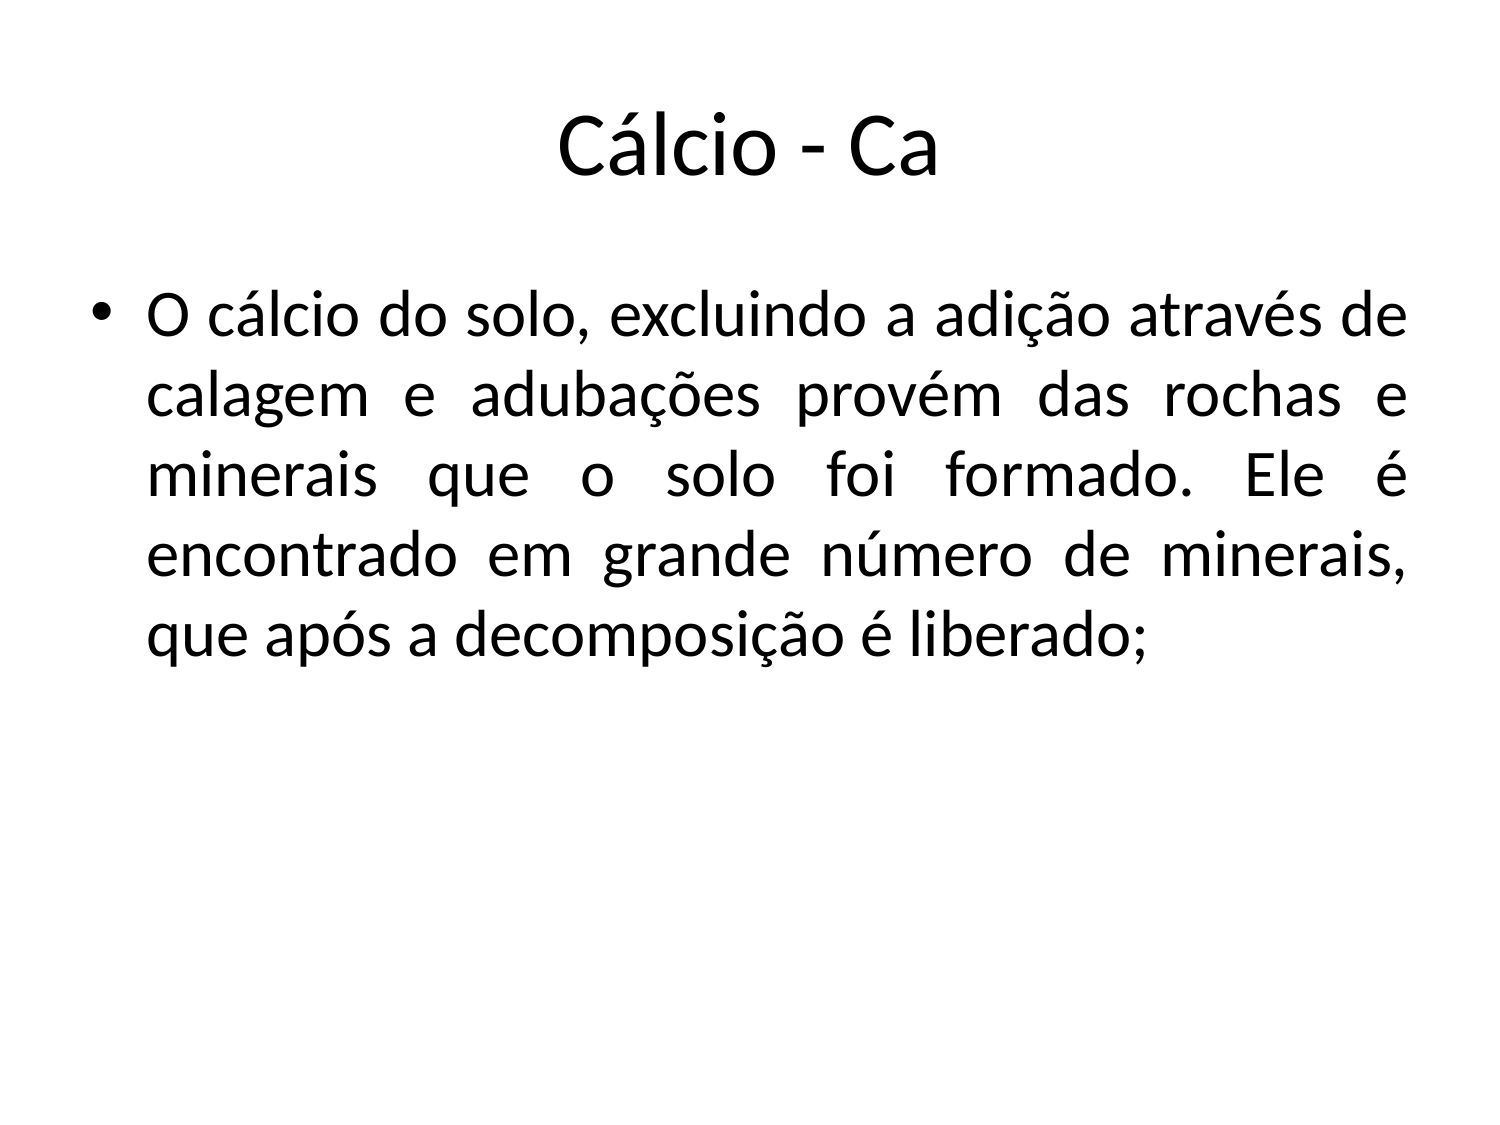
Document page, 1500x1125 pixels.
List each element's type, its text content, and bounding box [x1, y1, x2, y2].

title Cálcio - Ca [75, 45, 1425, 233]
list O cálcio do solo, excluindo a adição através de calagem e adubações provém das rochas e minerais que o solo foi formado. Ele é encontrado em grande número de minerais, que após a decomposição é liberado; [75, 262, 1425, 1005]
